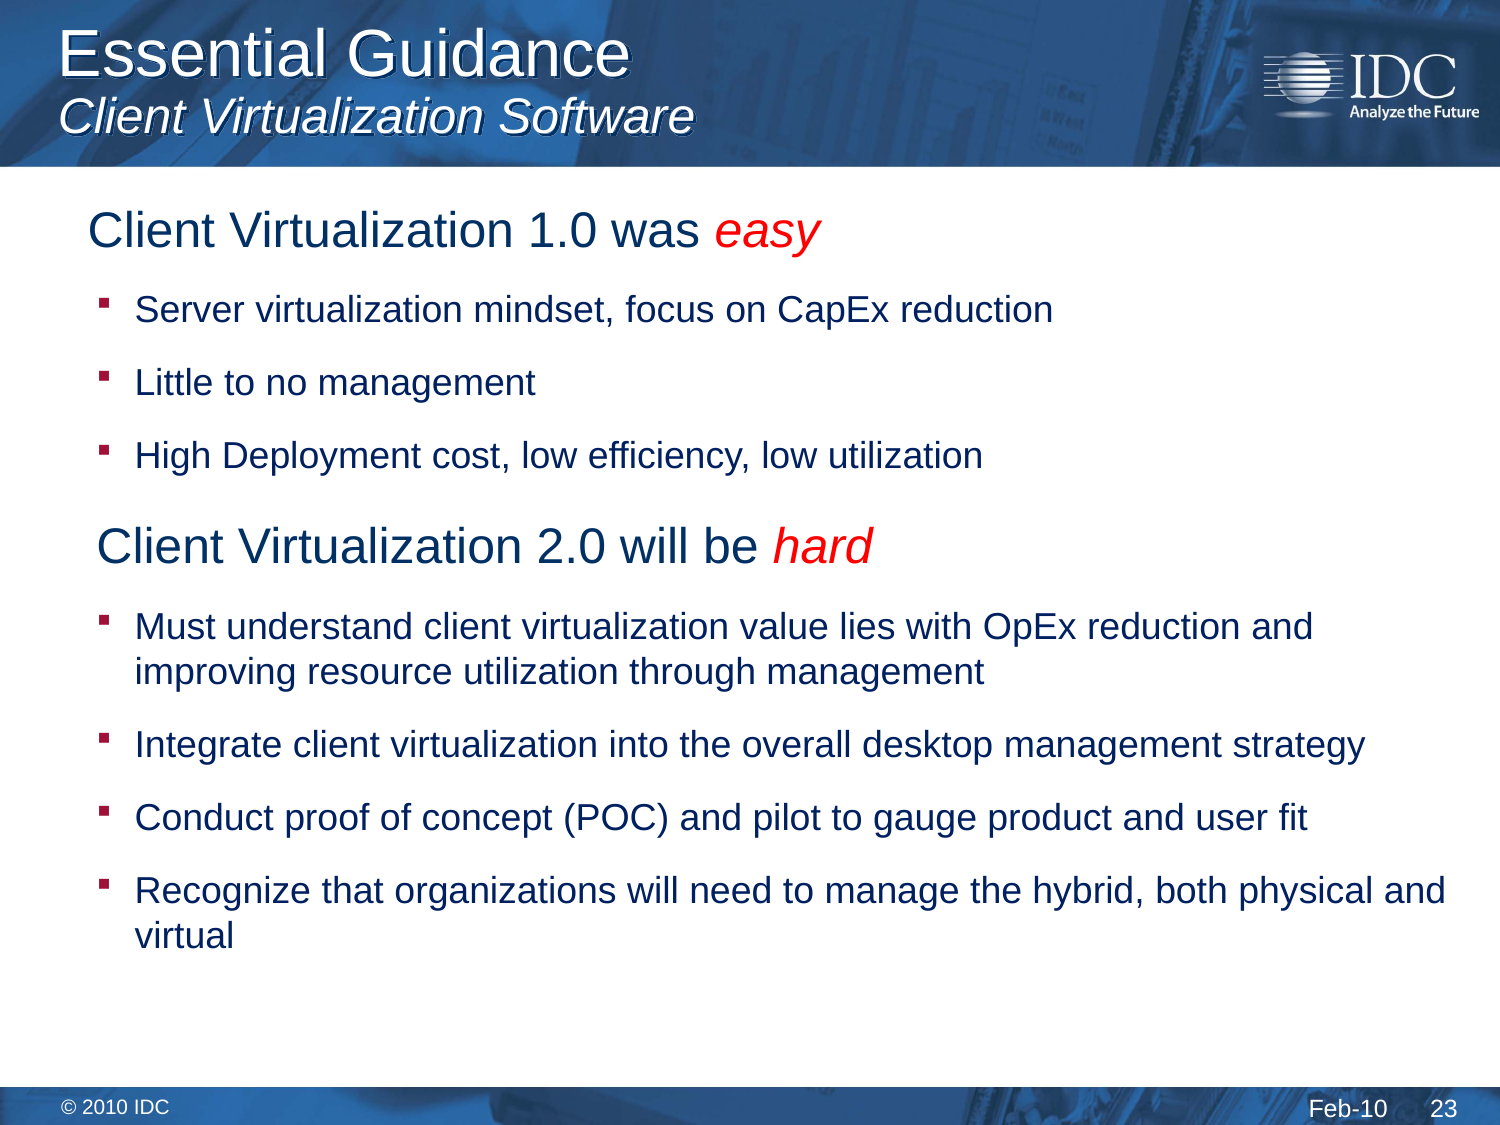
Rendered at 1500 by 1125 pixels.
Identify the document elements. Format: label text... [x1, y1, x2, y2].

list Client Virtualization 1.0 was easy Server virtualization mindset, focus on CapEx reduction Little to no management High Deployment cost, low efficiency, low utilization Client Virtualization 2.0 will be hard Must understand client virtualization value lies with OpEx reduction and improving resource utilization through management Integrate client virtualization into the overall desktop management strategy Conduct proof of concept (POC) and pilot to gauge product and user fit Recognize that organizations will need to manage the hybrid, both physical and virtual [44, 189, 1473, 1071]
title Essential Guidance Client Virtualization Software [42, 0, 1238, 164]
picture [0, 0, 1500, 1125]
